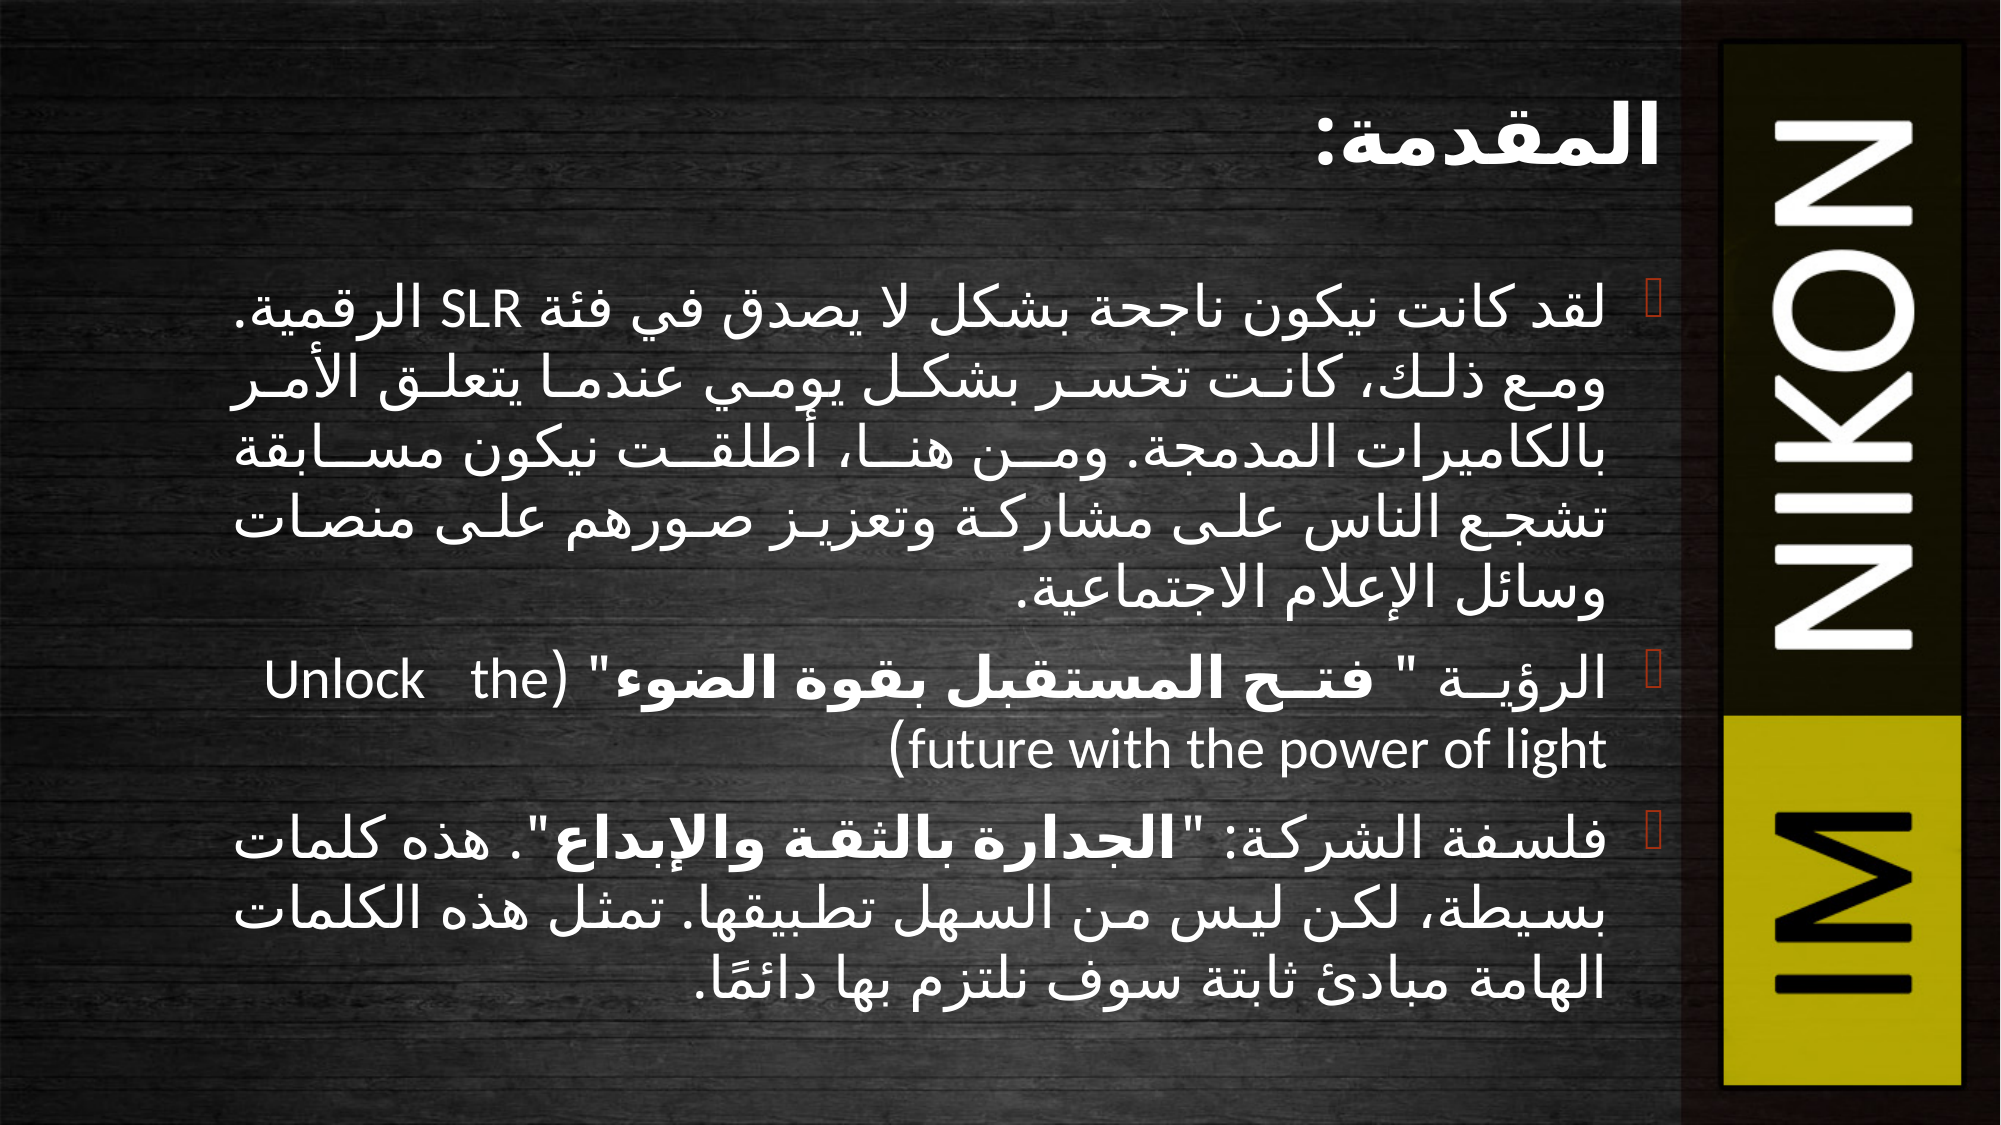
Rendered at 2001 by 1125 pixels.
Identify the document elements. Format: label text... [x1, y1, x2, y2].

title المقدمة: [217, 73, 1680, 261]
picture [0, 0, 2001, 1125]
list لقد كانت نيكون ناجحة بشكل لا يصدق في فئة SLR الرقمية. ومع ذلك، كانت تخسر بشكل يومي عندما يتعلق الأمر بالكاميرات المدمجة. ومن هنا، أطلقت نيكون مسابقة تشجع الناس على مشاركة وتعزيز صورهم على منصات وسائل الإعلام الاجتماعية. الرؤية " فتح المستقبل بقوة الضوء" (Unlock the future with the power of light) فلسفة الشركة: "الجدارة بالثقة والإبداع". هذه كلمات بسيطة، لكن ليس من السهل تطبيقها. تمثل هذه الكلمات الهامة مبادئ ثابتة سوف نلتزم بها دائمًا. [217, 261, 1681, 882]
